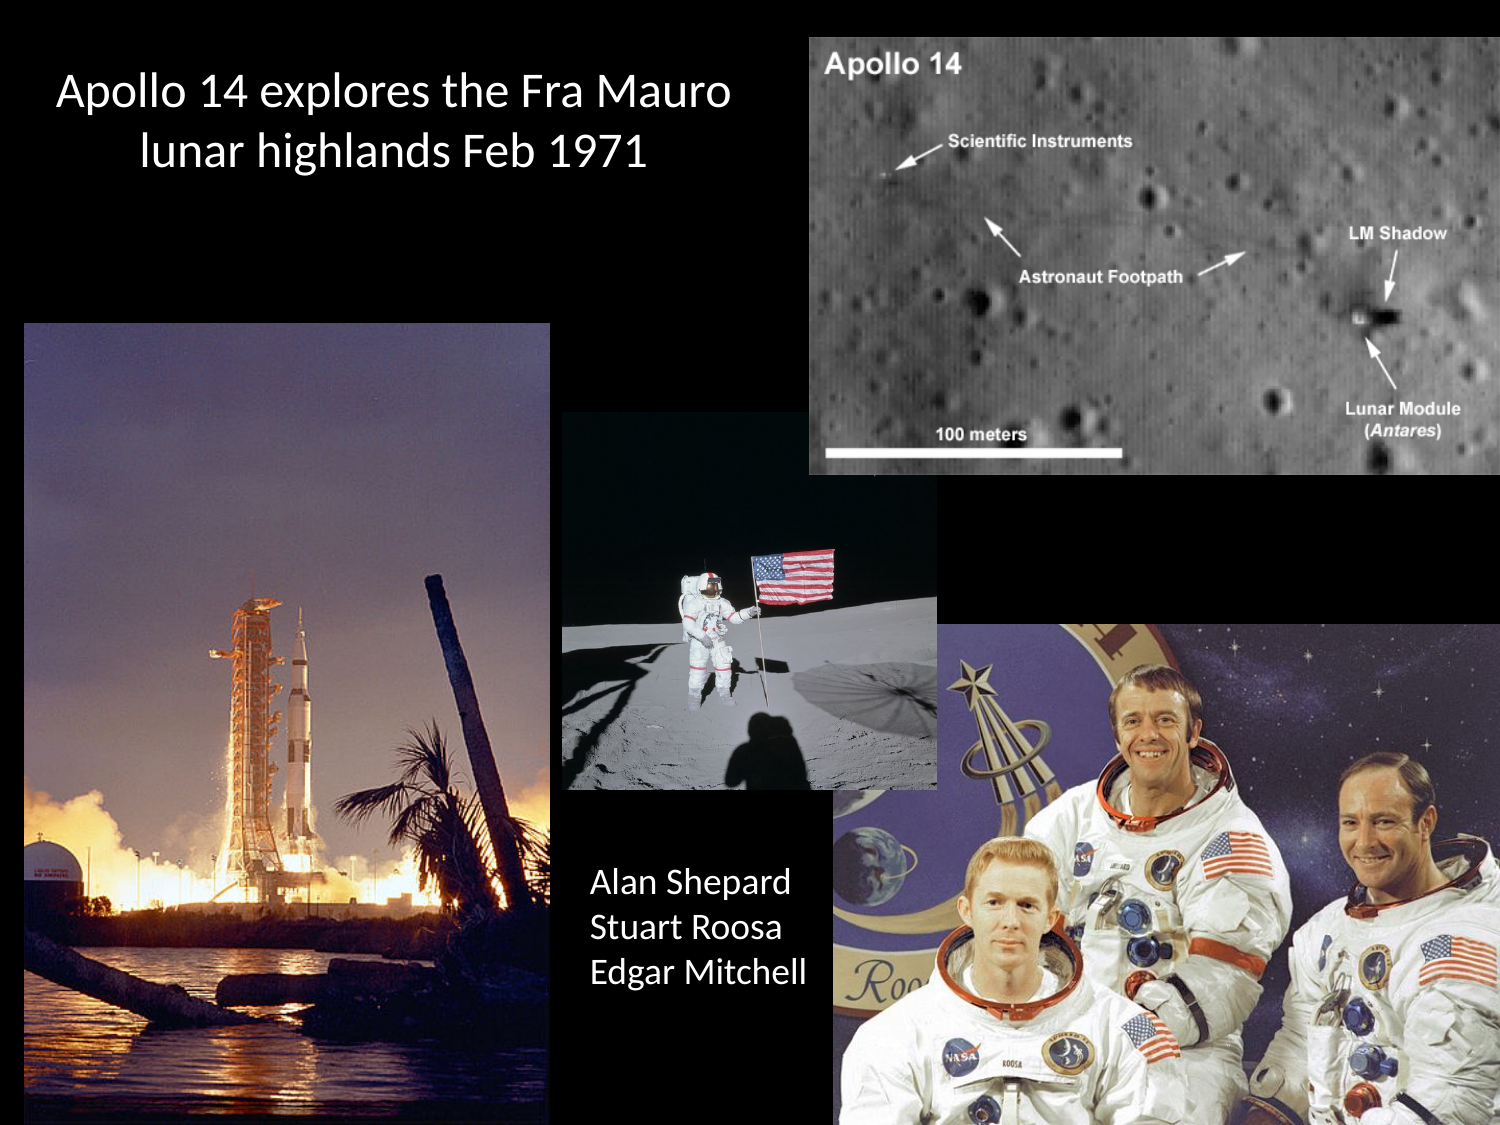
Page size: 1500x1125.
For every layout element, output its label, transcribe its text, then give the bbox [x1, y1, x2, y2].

text_box Apollo 14 explores the Fra Mauro lunar highlands Feb 1971 [0, 49, 788, 185]
picture [562, 37, 1500, 1125]
picture [24, 323, 551, 1125]
text_box Alan Shepard Stuart Roosa Edgar Mitchell [575, 849, 828, 1045]
